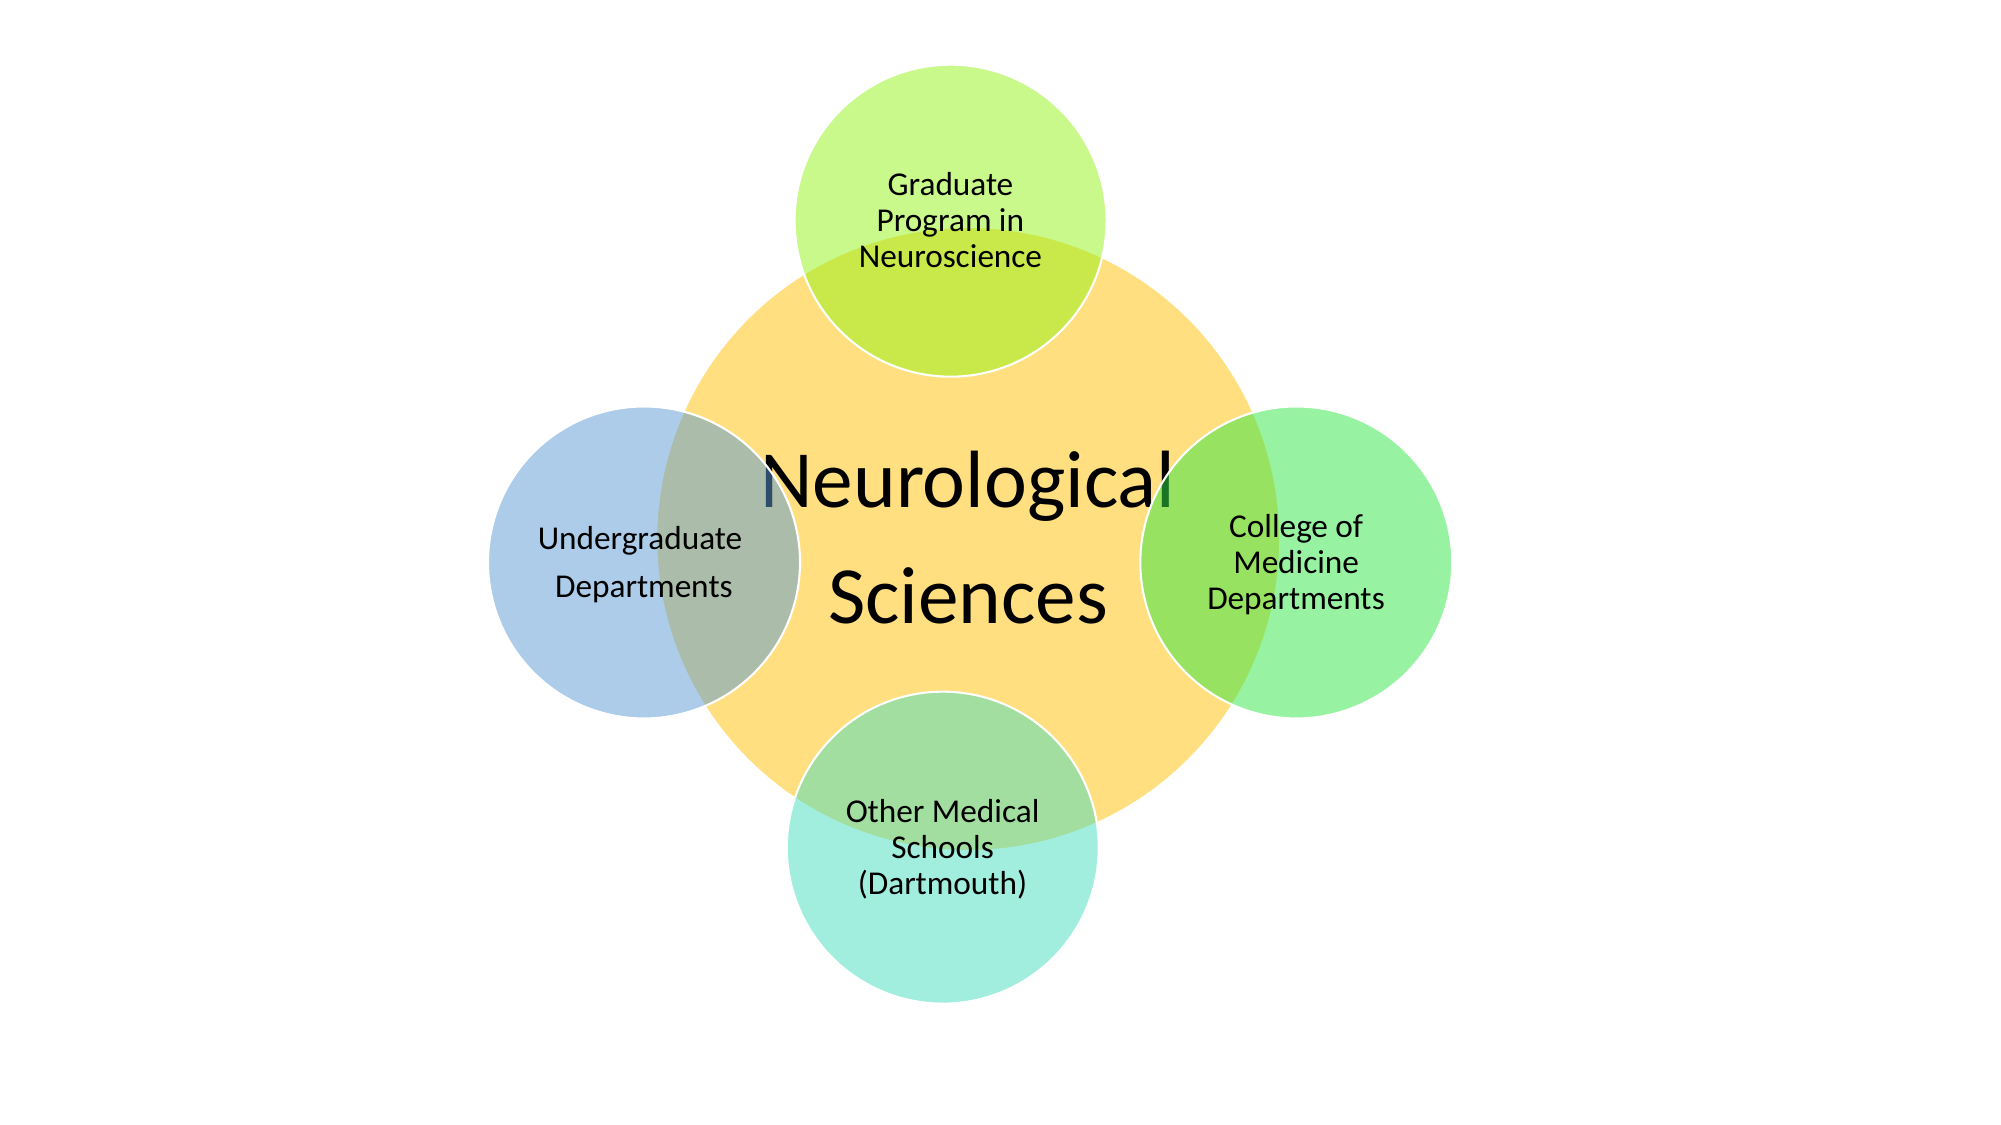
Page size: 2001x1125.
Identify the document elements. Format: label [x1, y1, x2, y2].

text_box [131, 0, 1805, 1125]
